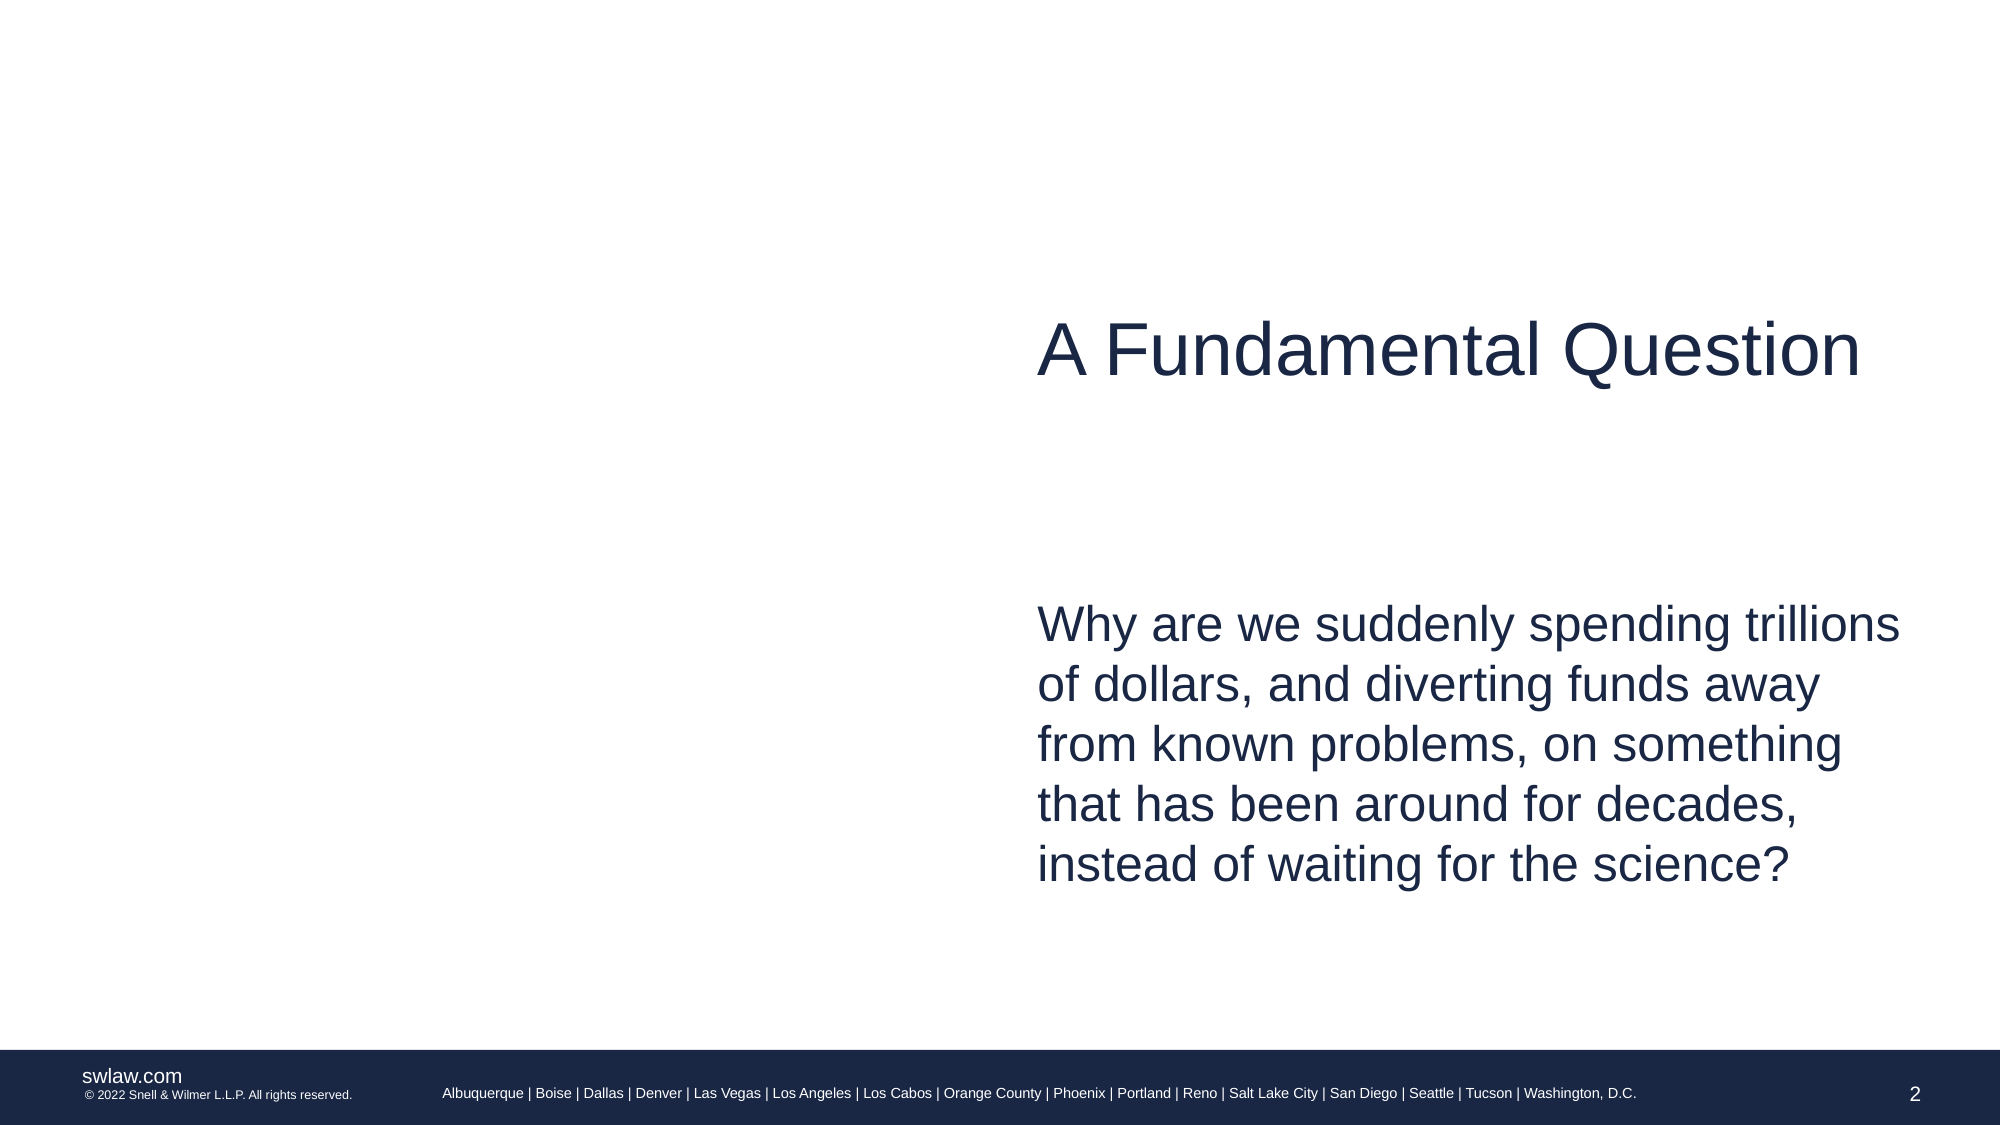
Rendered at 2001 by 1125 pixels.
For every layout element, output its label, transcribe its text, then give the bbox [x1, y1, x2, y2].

picture [0, 1, 2000, 1052]
slide_number 2 [1841, 1063, 1922, 1124]
